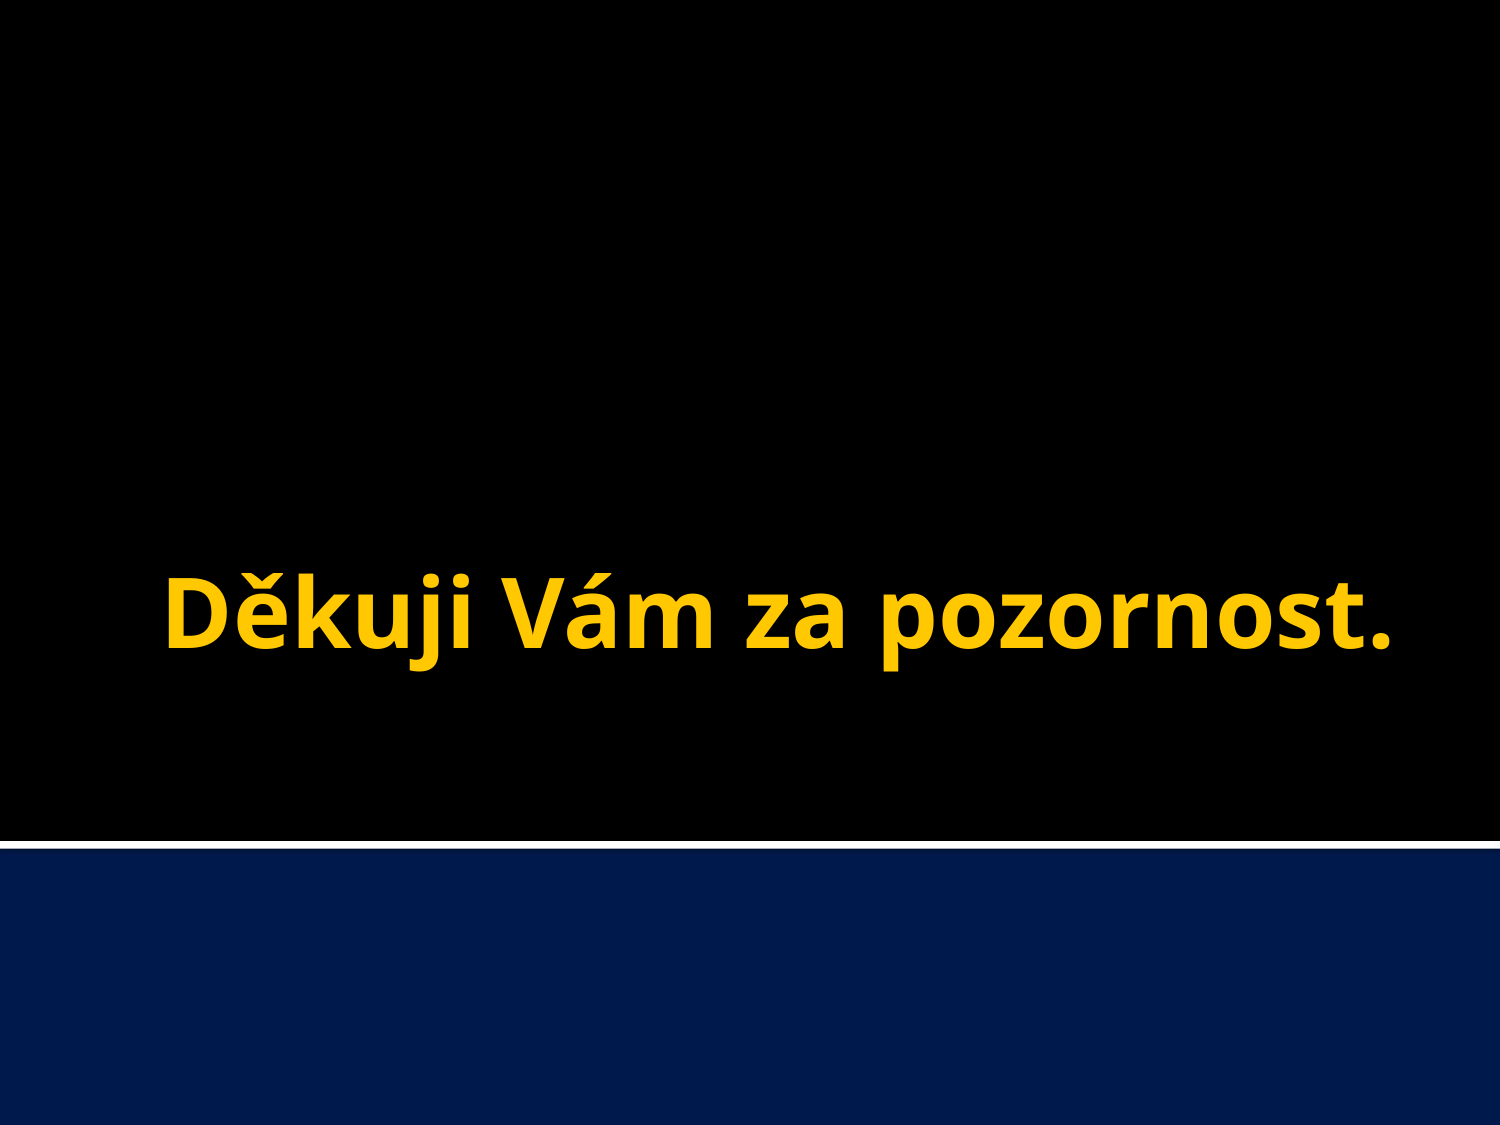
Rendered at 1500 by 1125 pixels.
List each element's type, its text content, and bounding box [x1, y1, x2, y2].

title Děkuji Vám za pozornost. [112, 550, 1438, 825]
